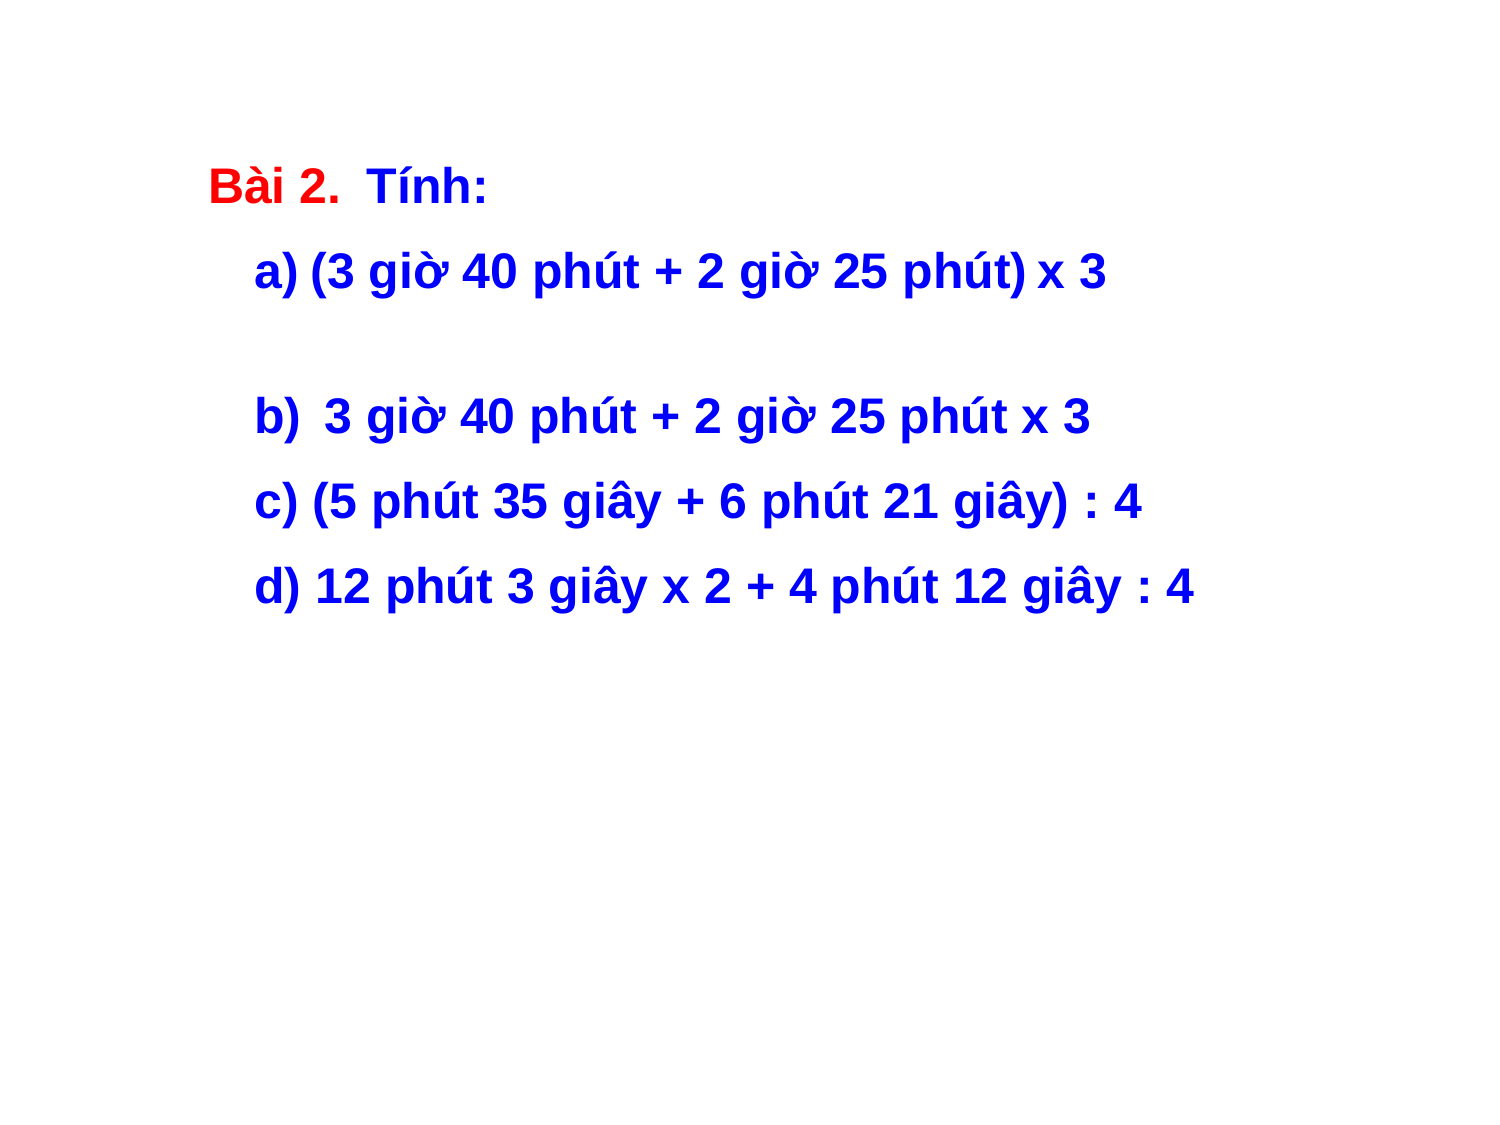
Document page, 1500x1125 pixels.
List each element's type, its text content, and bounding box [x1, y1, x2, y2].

text_box Bài 2. [193, 145, 357, 221]
text_box Tính: (3 giờ 40 phút + 2 giờ 25 phút) x 3 3 giờ 40 phút + 2 giờ 25 phút x 3 c) (5 phút 35 giây + 6 phút 21 giây) : 4 d) 12 phút 3 giây x 2 + 4 phút 12 giây : 4 [239, 146, 1353, 622]
